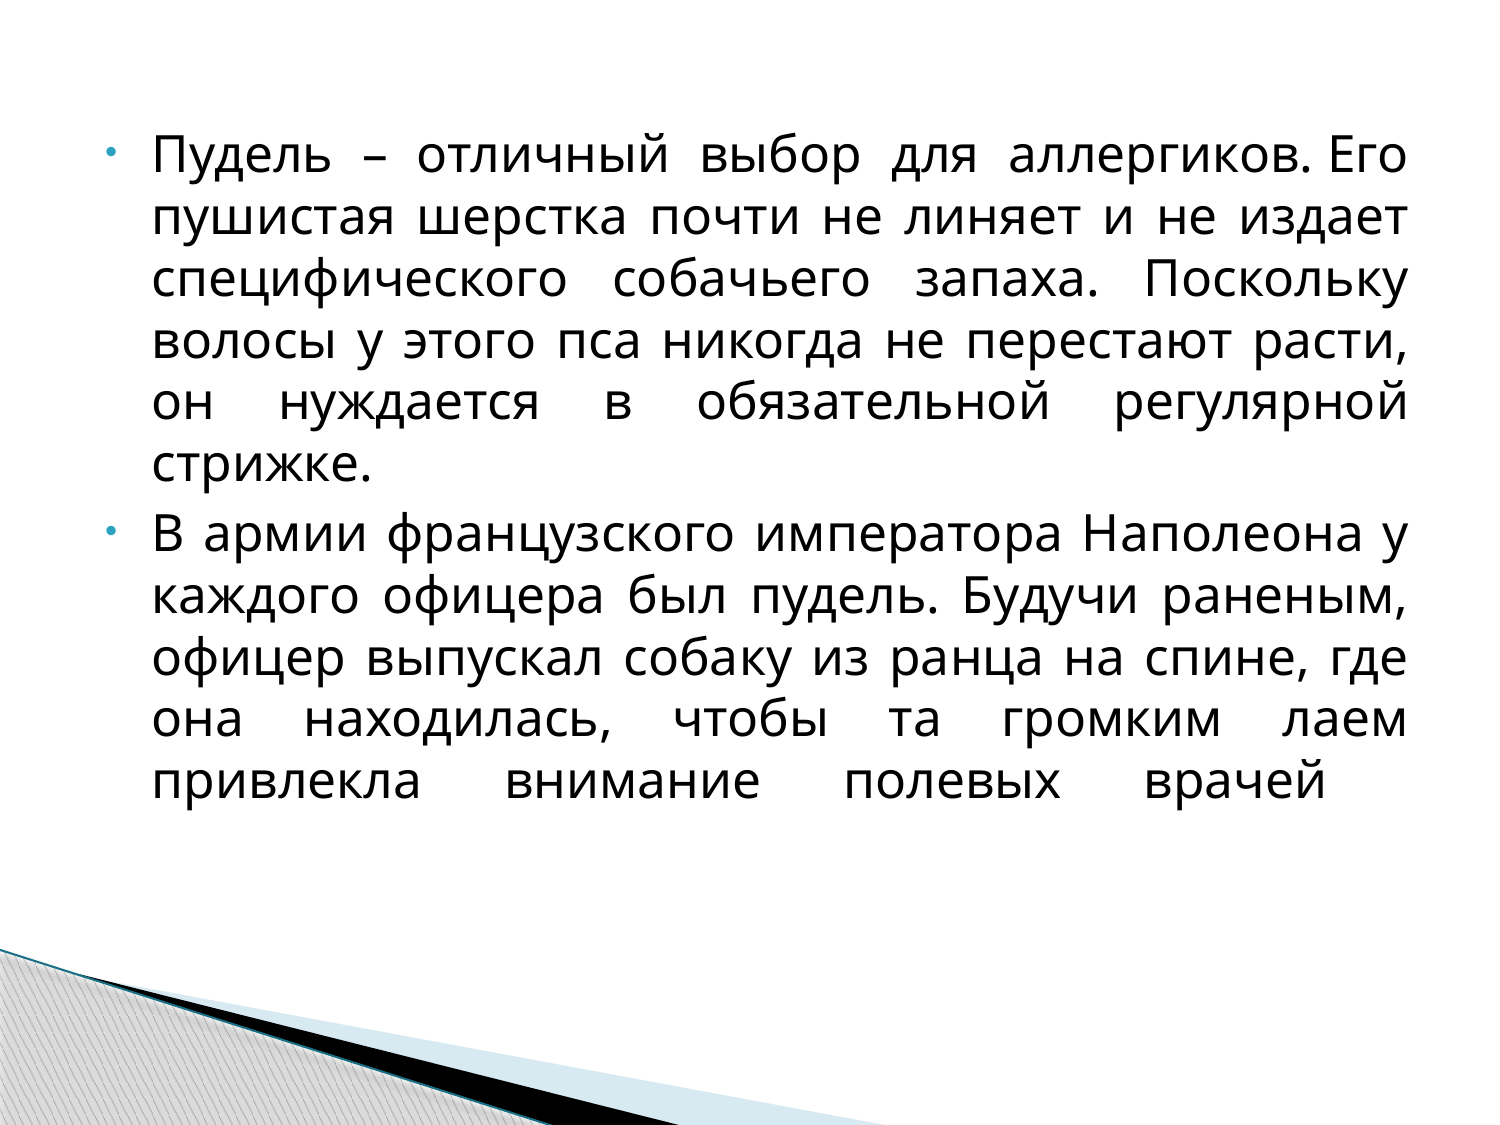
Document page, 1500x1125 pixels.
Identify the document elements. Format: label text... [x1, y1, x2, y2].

list Пудель – отличный выбор для аллергиков. Его пушистая шерстка почти не линяет и не издает специфического собачьего запаха. Поскольку волосы у этого пса никогда не перестают расти, он нуждается в обязательной регулярной стрижке. В армии французского императора Наполеона у каждого офицера был пудель. Будучи раненым, офицер выпускал собаку из ранца на спине, где она находилась, чтобы та громким лаем привлекла внимание полевых врачей [75, 113, 1425, 894]
